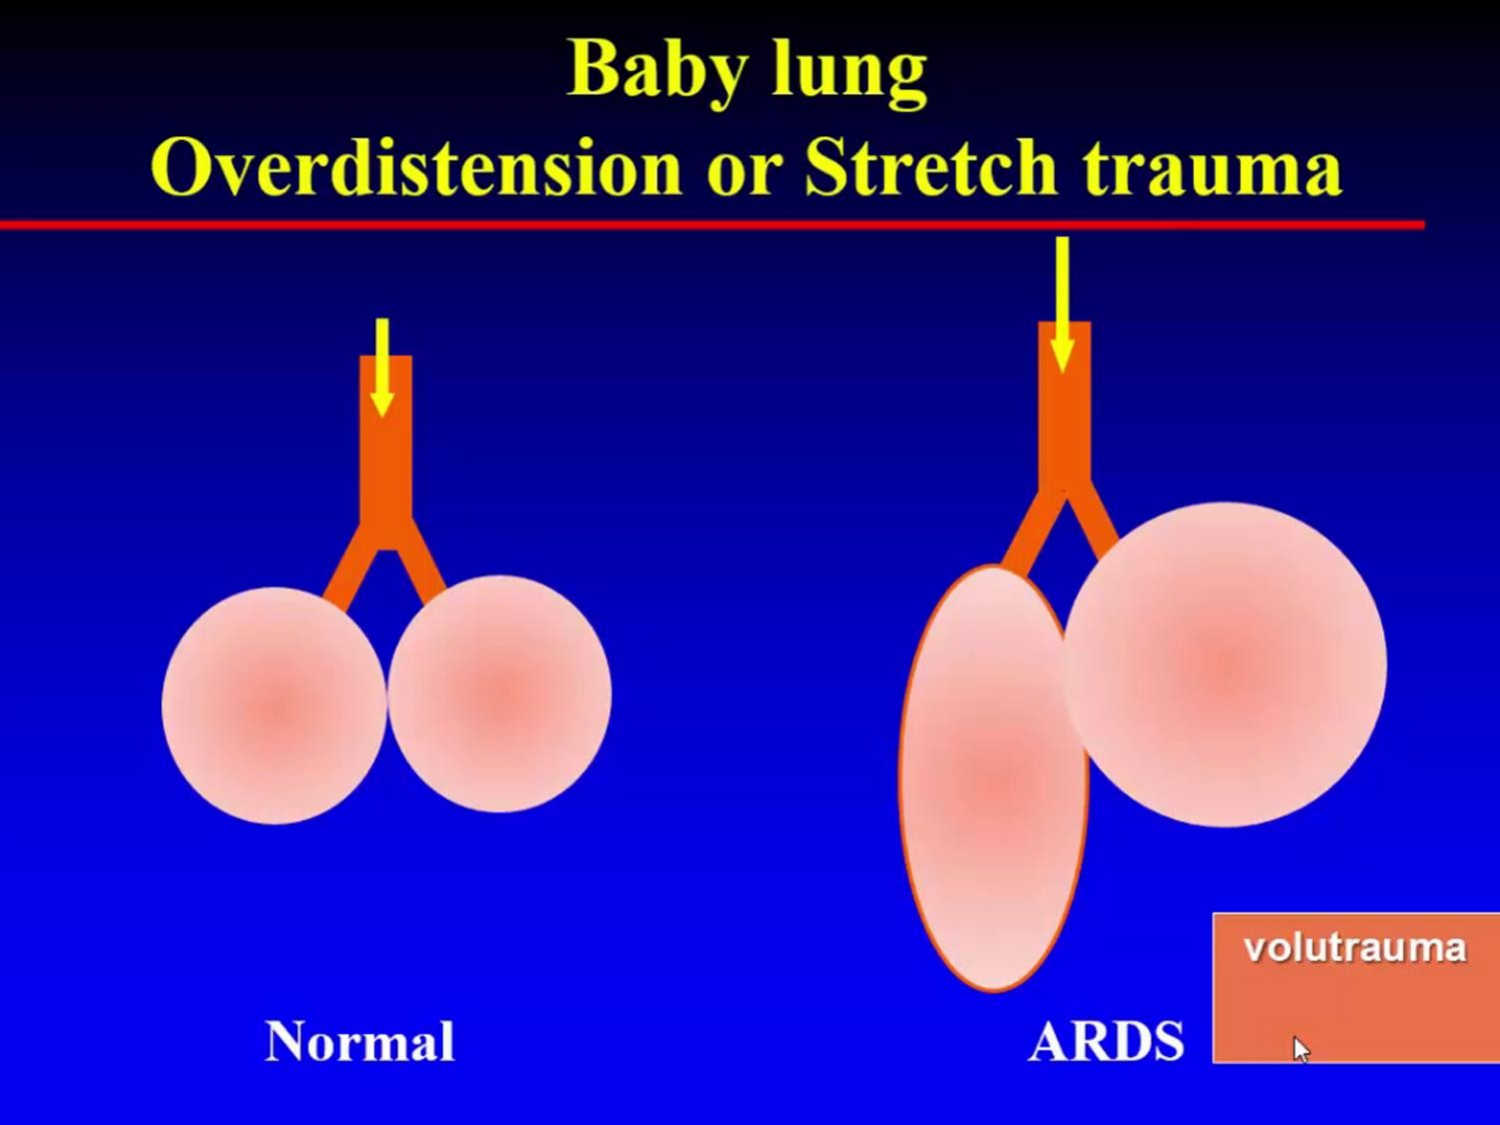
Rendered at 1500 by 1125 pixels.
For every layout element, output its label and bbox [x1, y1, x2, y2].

text_box [0, 0, 1500, 1125]
